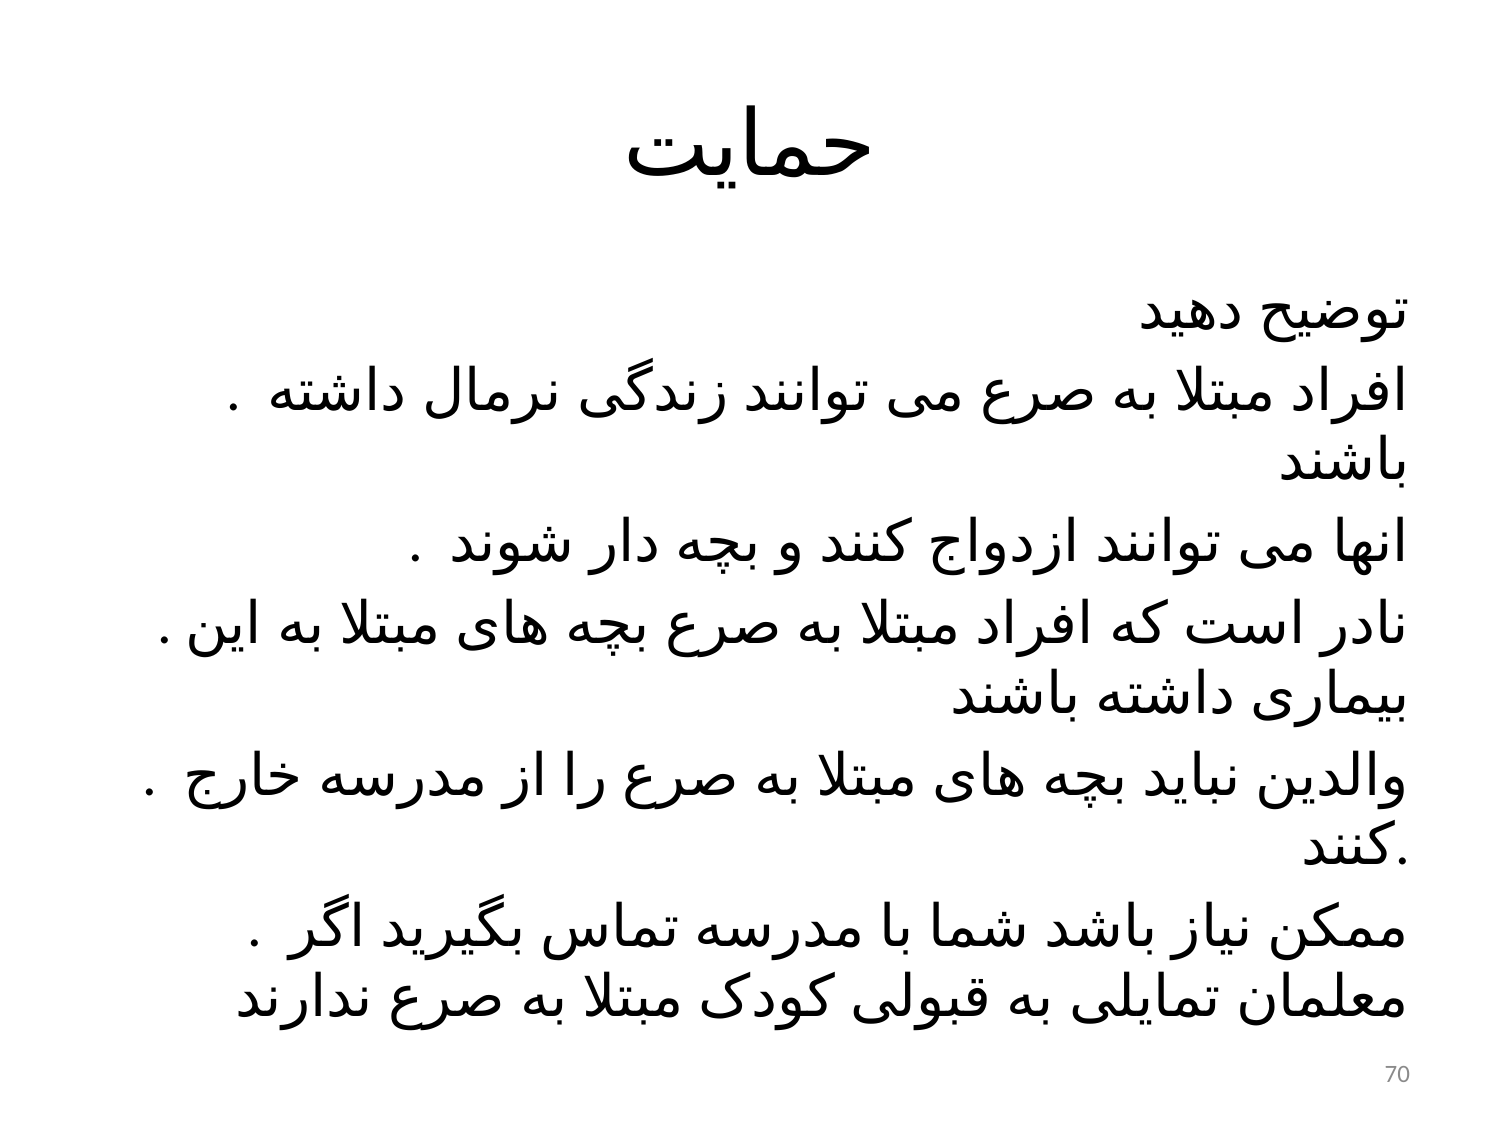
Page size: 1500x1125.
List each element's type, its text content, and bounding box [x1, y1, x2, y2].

title حمایت [75, 45, 1425, 233]
slide_number 70 [1074, 1042, 1425, 1103]
list توضیح دهید . افراد مبتلا به صرع می توانند زندگی نرمال داشته باشند . انها می توانند ازدواج کنند و بچه دار شوند . نادر است که افراد مبتلا به صرع بچه های مبتلا به این بیماری داشته باشند . والدین نباید بچه های مبتلا به صرع را از مدرسه خارج کنند. . ممکن نیاز باشد شما با مدرسه تماس بگیرید اگر معلمان تمایلی به قبولی کودک مبتلا به صرع ندارند [75, 262, 1425, 1005]
